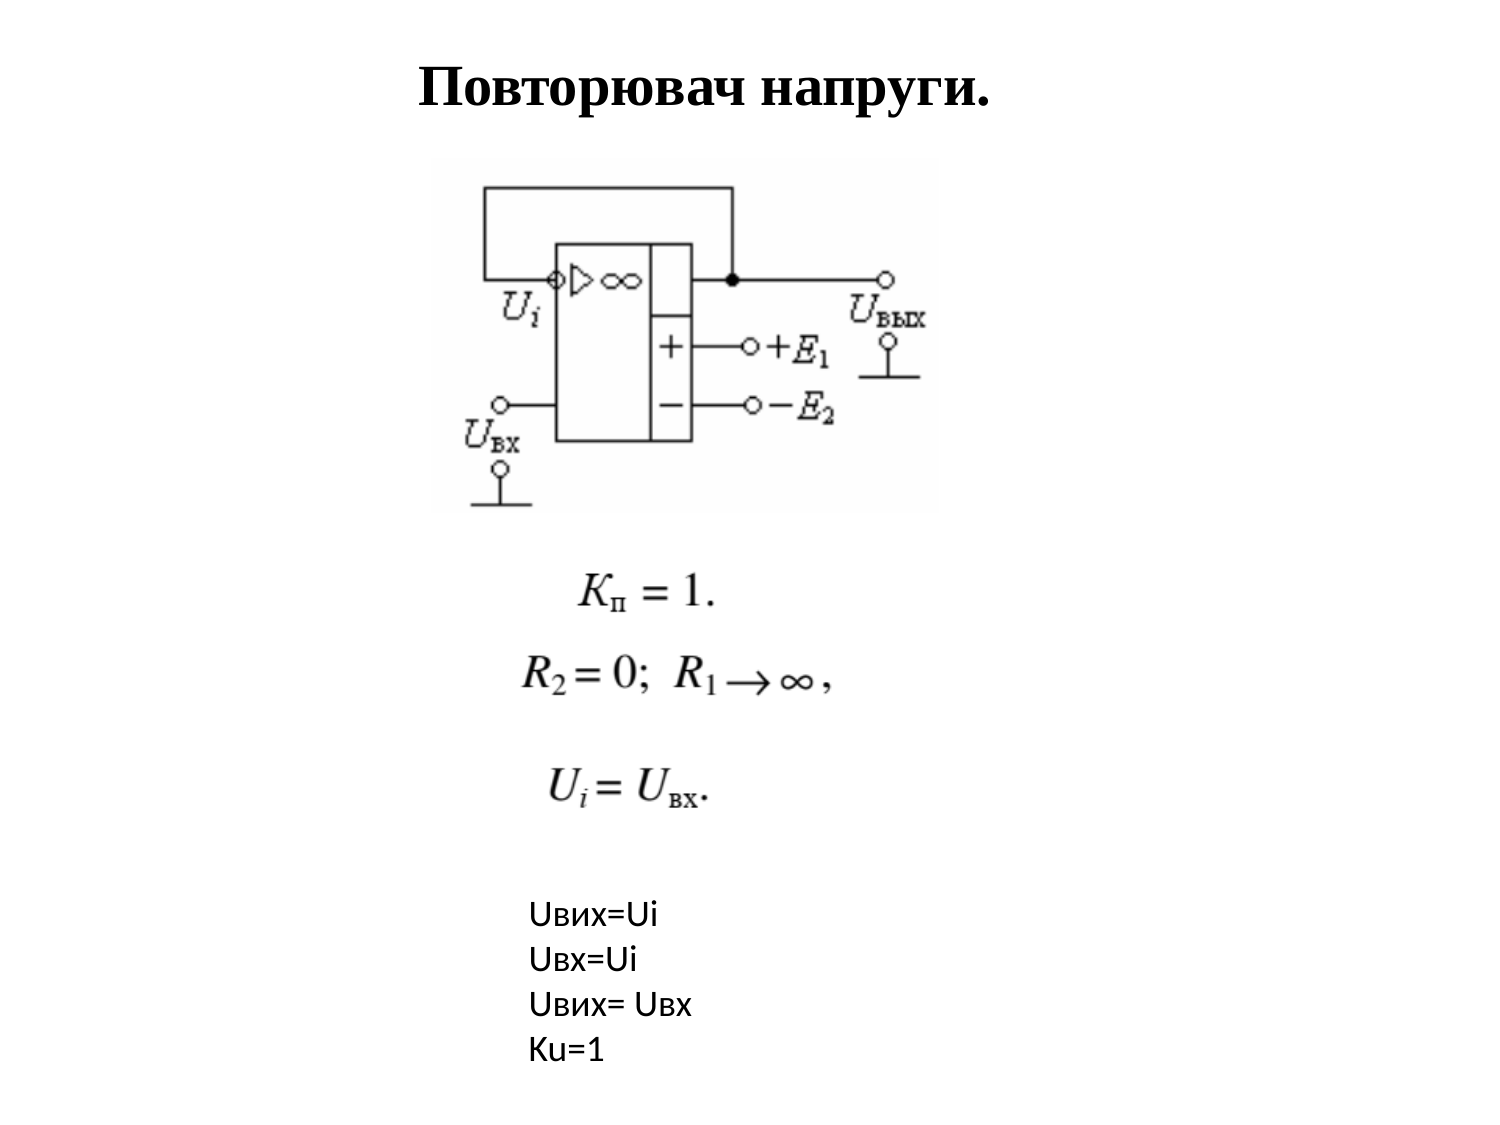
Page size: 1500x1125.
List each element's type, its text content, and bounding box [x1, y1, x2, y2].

picture [537, 751, 781, 827]
text_box Повторювач напруги. [403, 39, 1007, 125]
picture [513, 550, 877, 725]
text_box Uвих=Ui Uвх=Ui Uвих= Uвх Ku=1 [513, 881, 939, 1077]
picture [430, 148, 940, 513]
